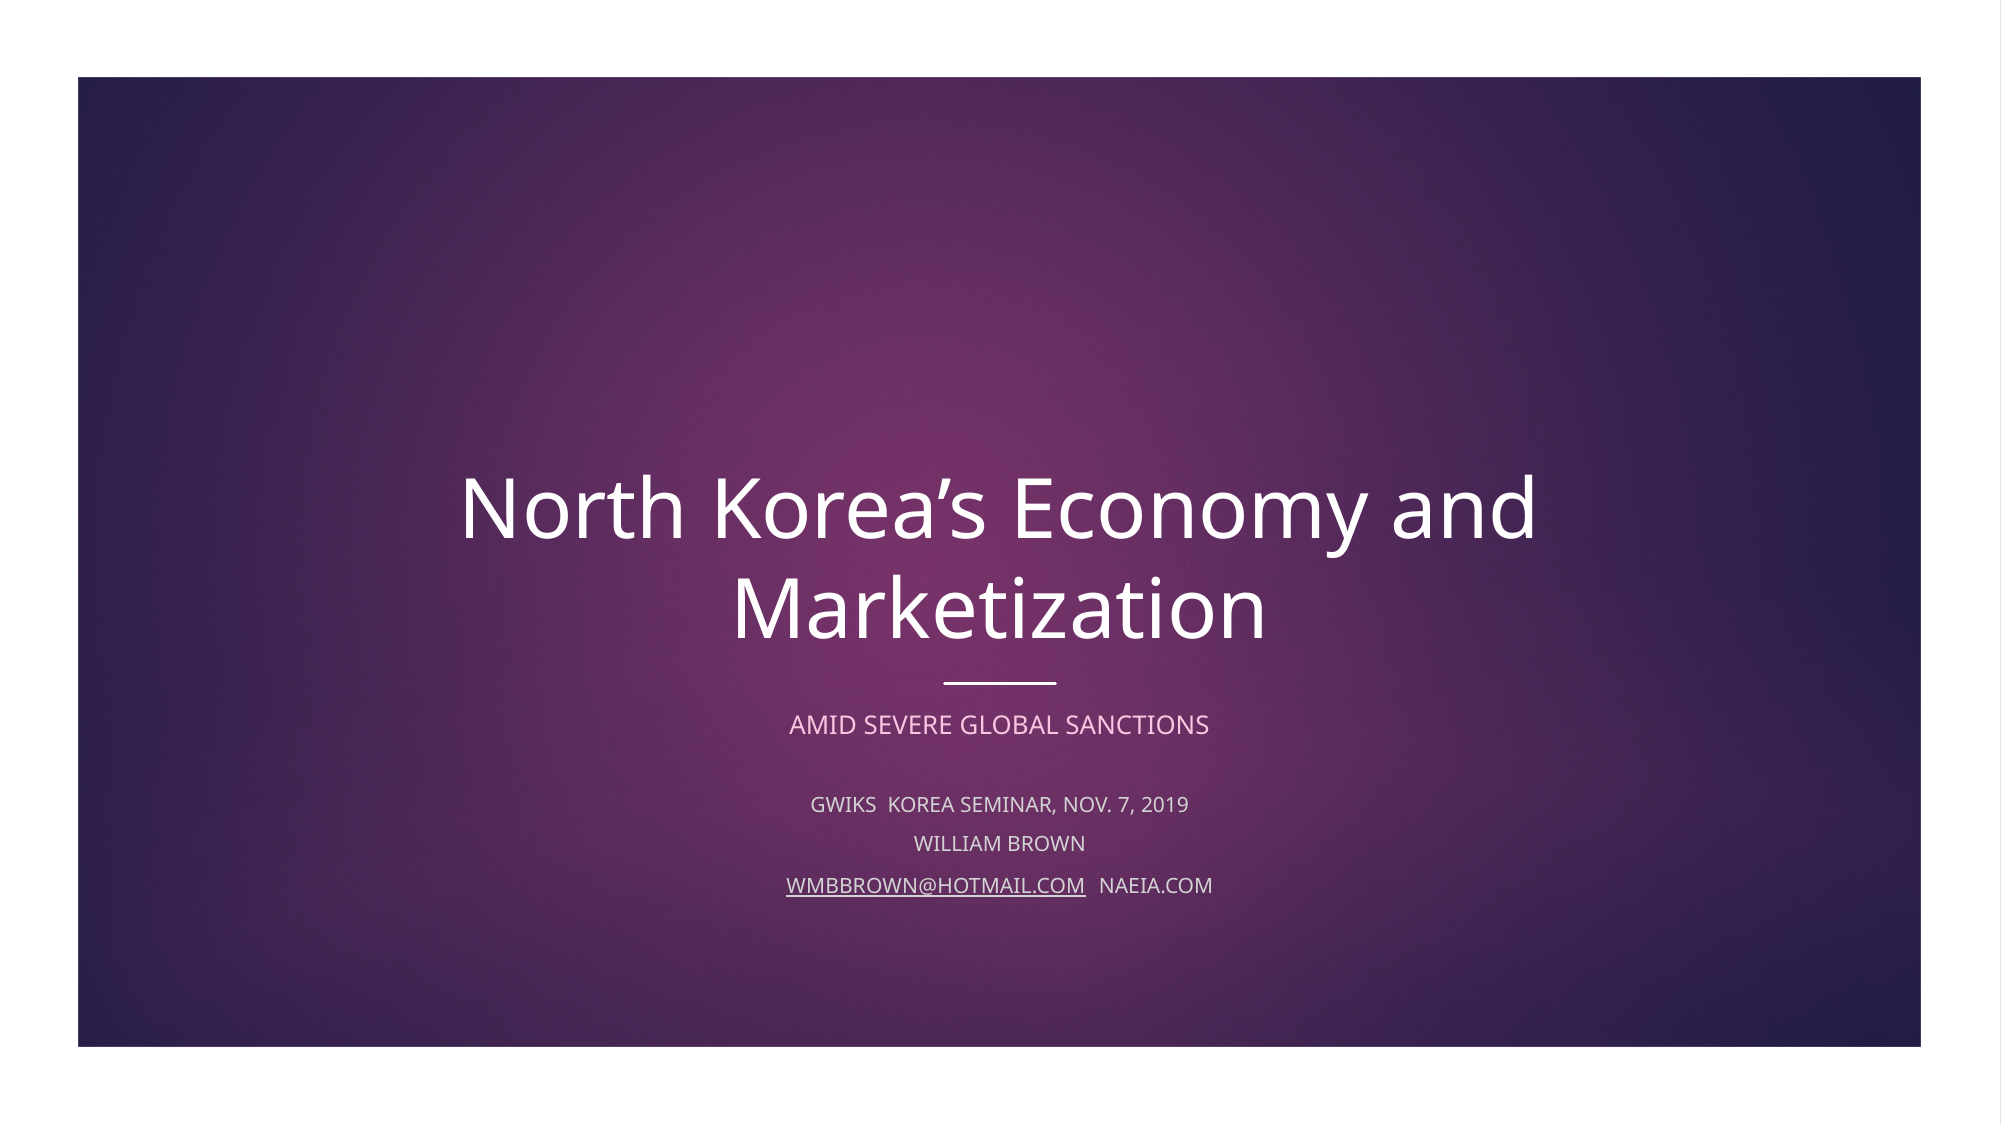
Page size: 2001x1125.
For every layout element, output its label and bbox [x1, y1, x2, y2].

text_box [0, 0, 2000, 1125]
